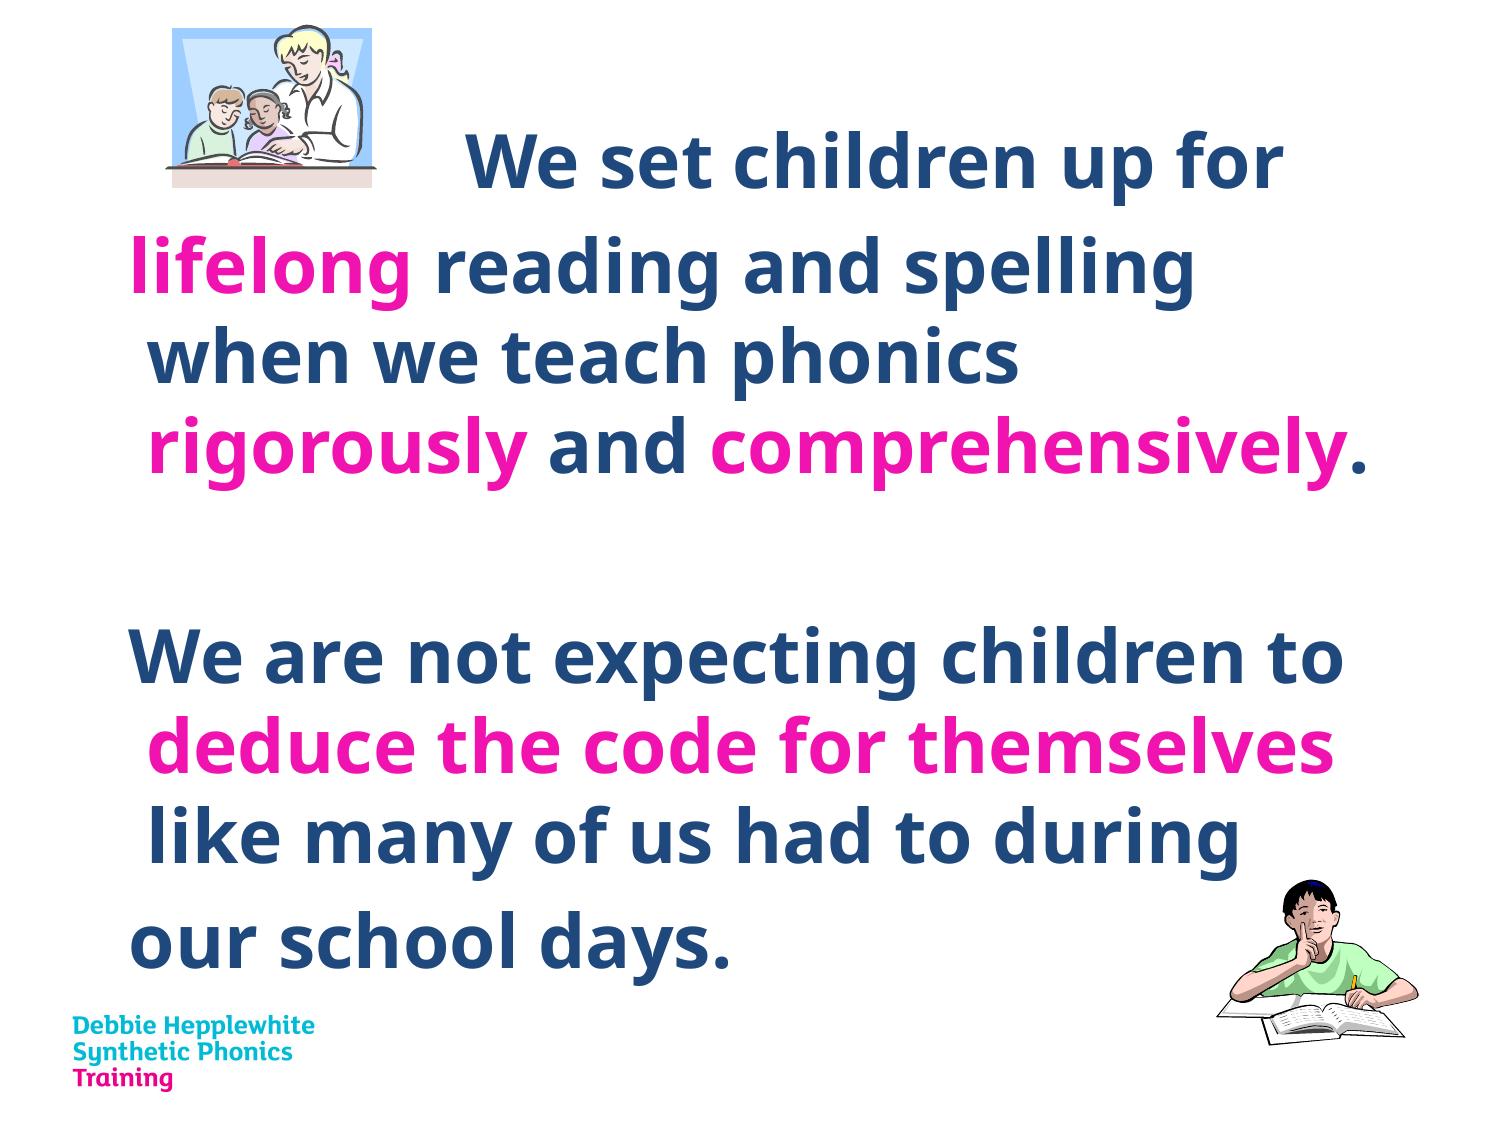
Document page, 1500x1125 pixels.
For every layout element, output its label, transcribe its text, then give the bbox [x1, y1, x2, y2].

picture [164, 24, 378, 188]
picture [57, 999, 329, 1092]
picture [1215, 874, 1426, 1046]
list We set children up for lifelong reading and spelling when we teach phonics rigorously and comprehensively. We are not expecting children to deduce the code for themselves like many of us had to during our school days. [74, 105, 1426, 1006]
